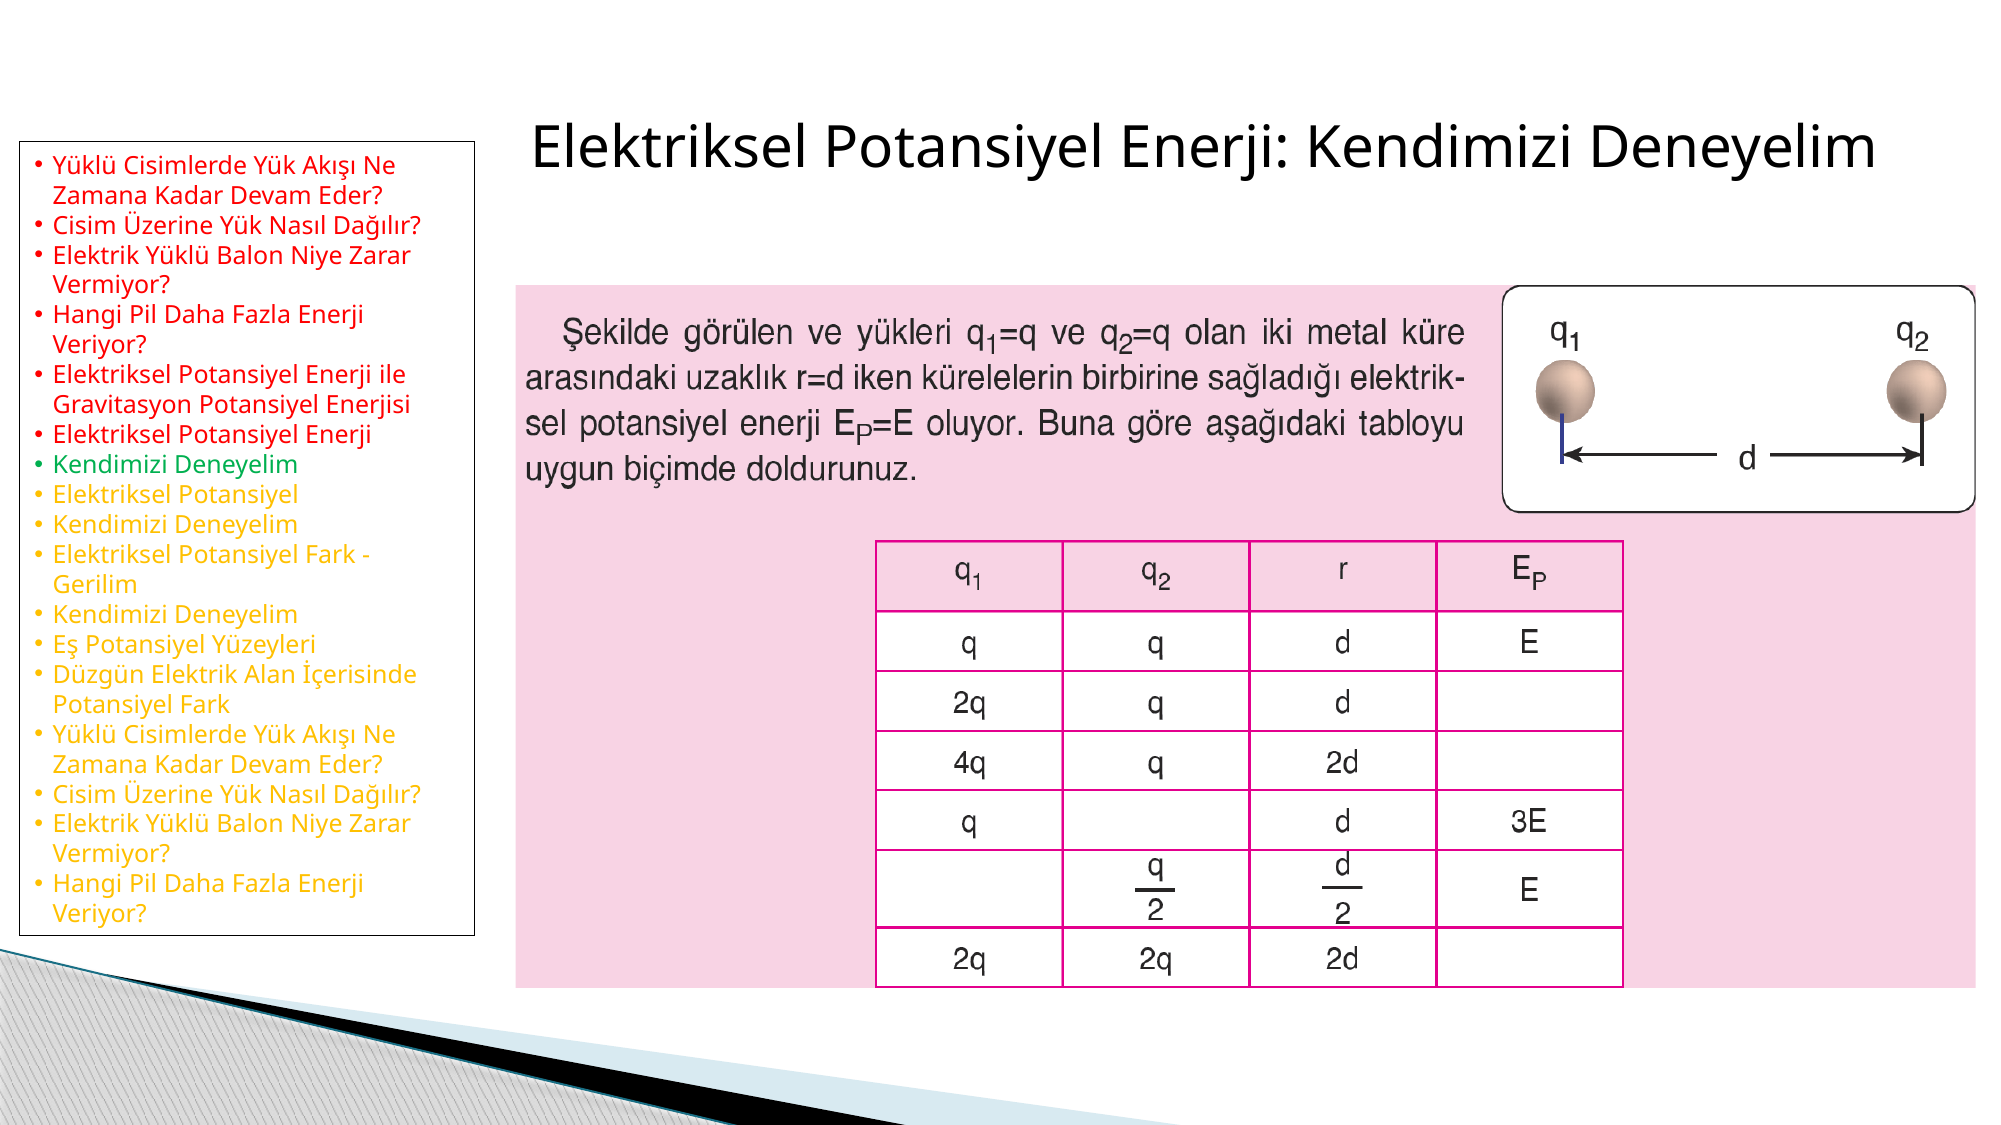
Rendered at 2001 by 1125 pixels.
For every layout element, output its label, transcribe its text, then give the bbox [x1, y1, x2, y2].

text_box Yüklü Cisimlerde Yük Akışı Ne Zamana Kadar Devam Eder? Cisim Üzerine Yük Nasıl Dağılır? Elektrik Yüklü Balon Niye Zarar Vermiyor? Hangi Pil Daha Fazla Enerji Veriyor? Elektriksel Potansiyel Enerji ile Gravitasyon Potansiyel Enerjisi Elektriksel Potansiyel Enerji Kendimizi Deneyelim Elektriksel Potansiyel Kendimizi Deneyelim Elektriksel Potansiyel Fark - Gerilim Kendimizi Deneyelim Eş Potansiyel Yüzeyleri Düzgün Elektrik Alan İçerisinde Potansiyel Fark Yüklü Cisimlerde Yük Akışı Ne Zamana Kadar Devam Eder? Cisim Üzerine Yük Nasıl Dağılır? Elektrik Yüklü Balon Niye Zarar Vermiyor? Hangi Pil Daha Fazla Enerji Veriyor? [19, 141, 475, 936]
text_box Elektriksel Potansiyel Enerji: Kendimizi Deneyelim [515, 101, 2000, 187]
picture [515, 285, 1976, 988]
